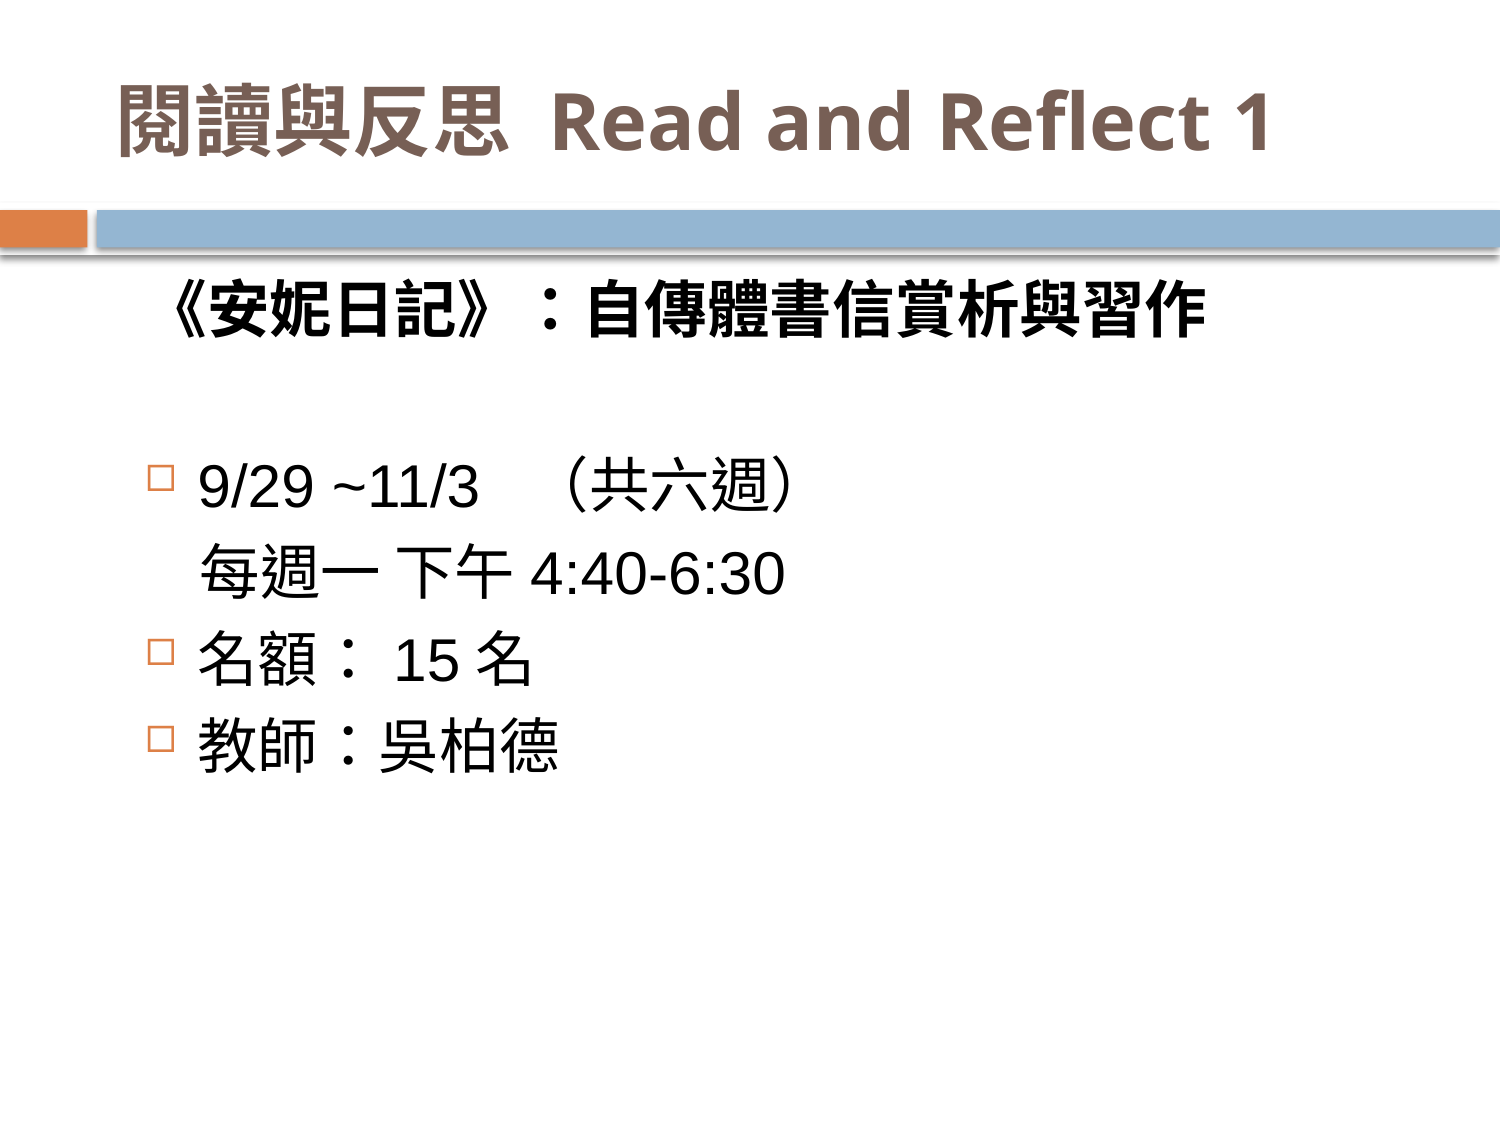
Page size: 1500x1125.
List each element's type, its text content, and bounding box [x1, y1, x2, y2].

title 閱讀與反思 Read and Reflect 1 [100, 37, 1438, 200]
list 《安妮日記》：自傳體書信賞析與習作 9/29 ~11/3 （共六週） 每週一 下午4:40-6:30 名額：15名 教師：吳柏德 [129, 262, 1425, 1005]
